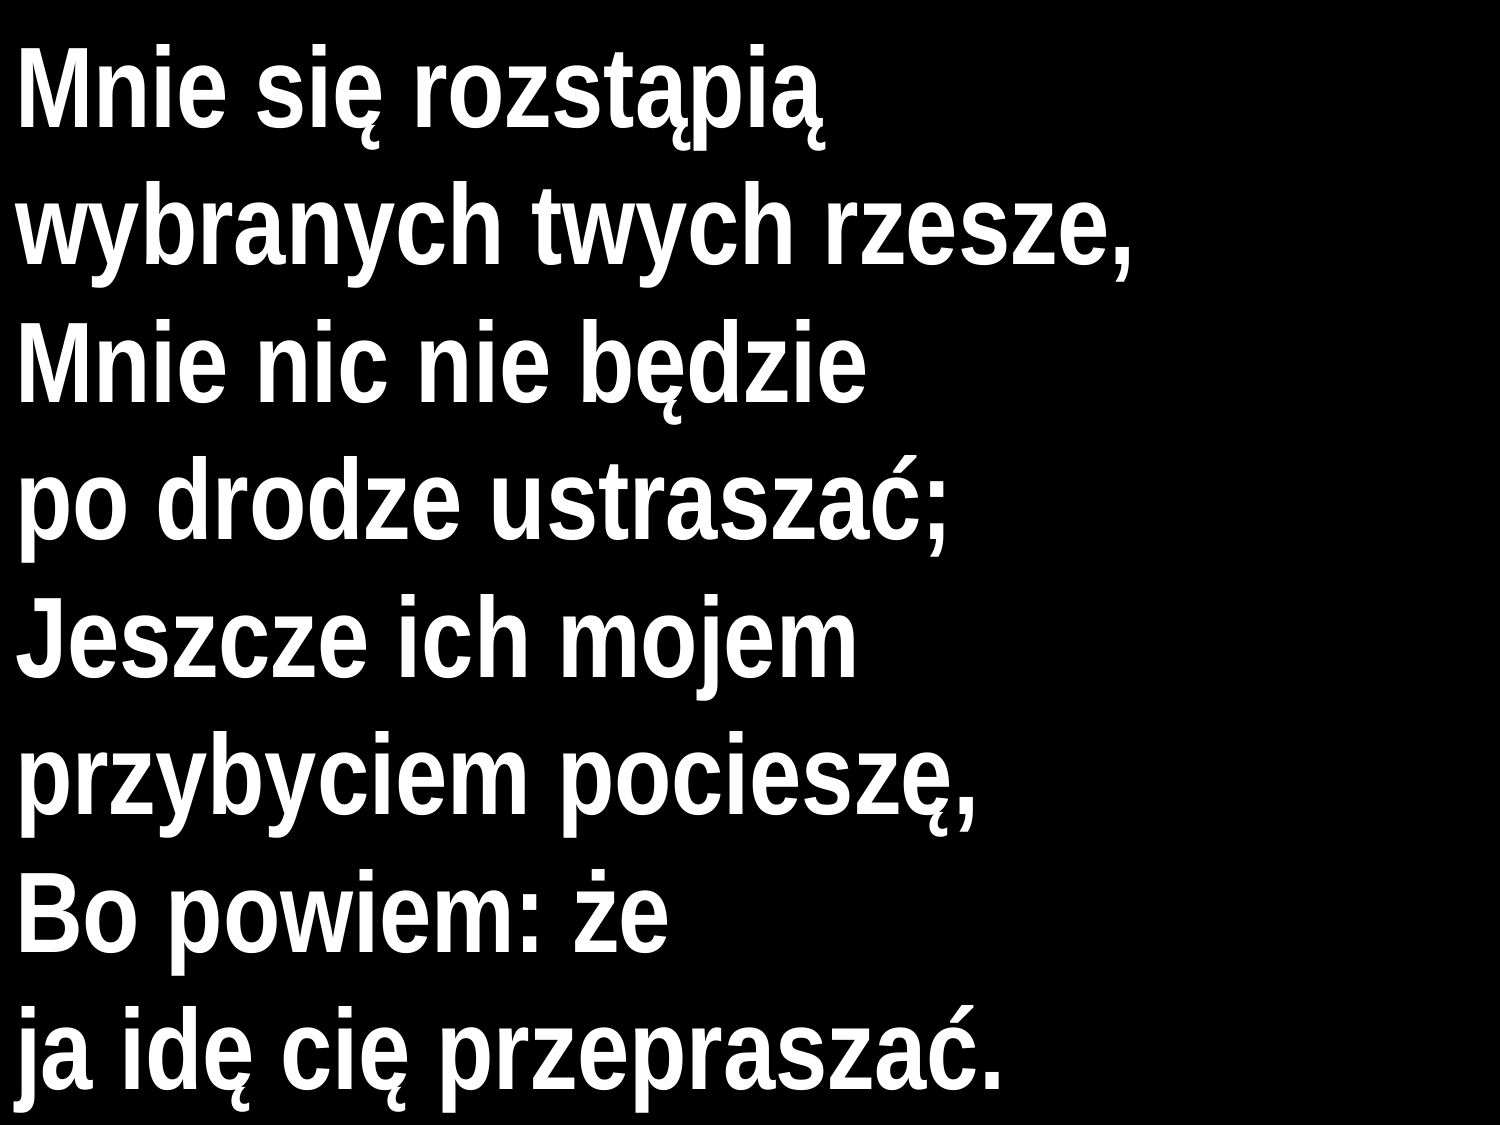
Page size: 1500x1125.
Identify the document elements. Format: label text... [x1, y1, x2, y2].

title Mnie się rozstąpią wybranych twych rzesze, Mnie nic nie będzie po drodze ustraszać; Jeszcze ich mojem przybyciem pocieszę, Bo powiem: że ja idę cię przepraszać. [0, 470, 1500, 655]
